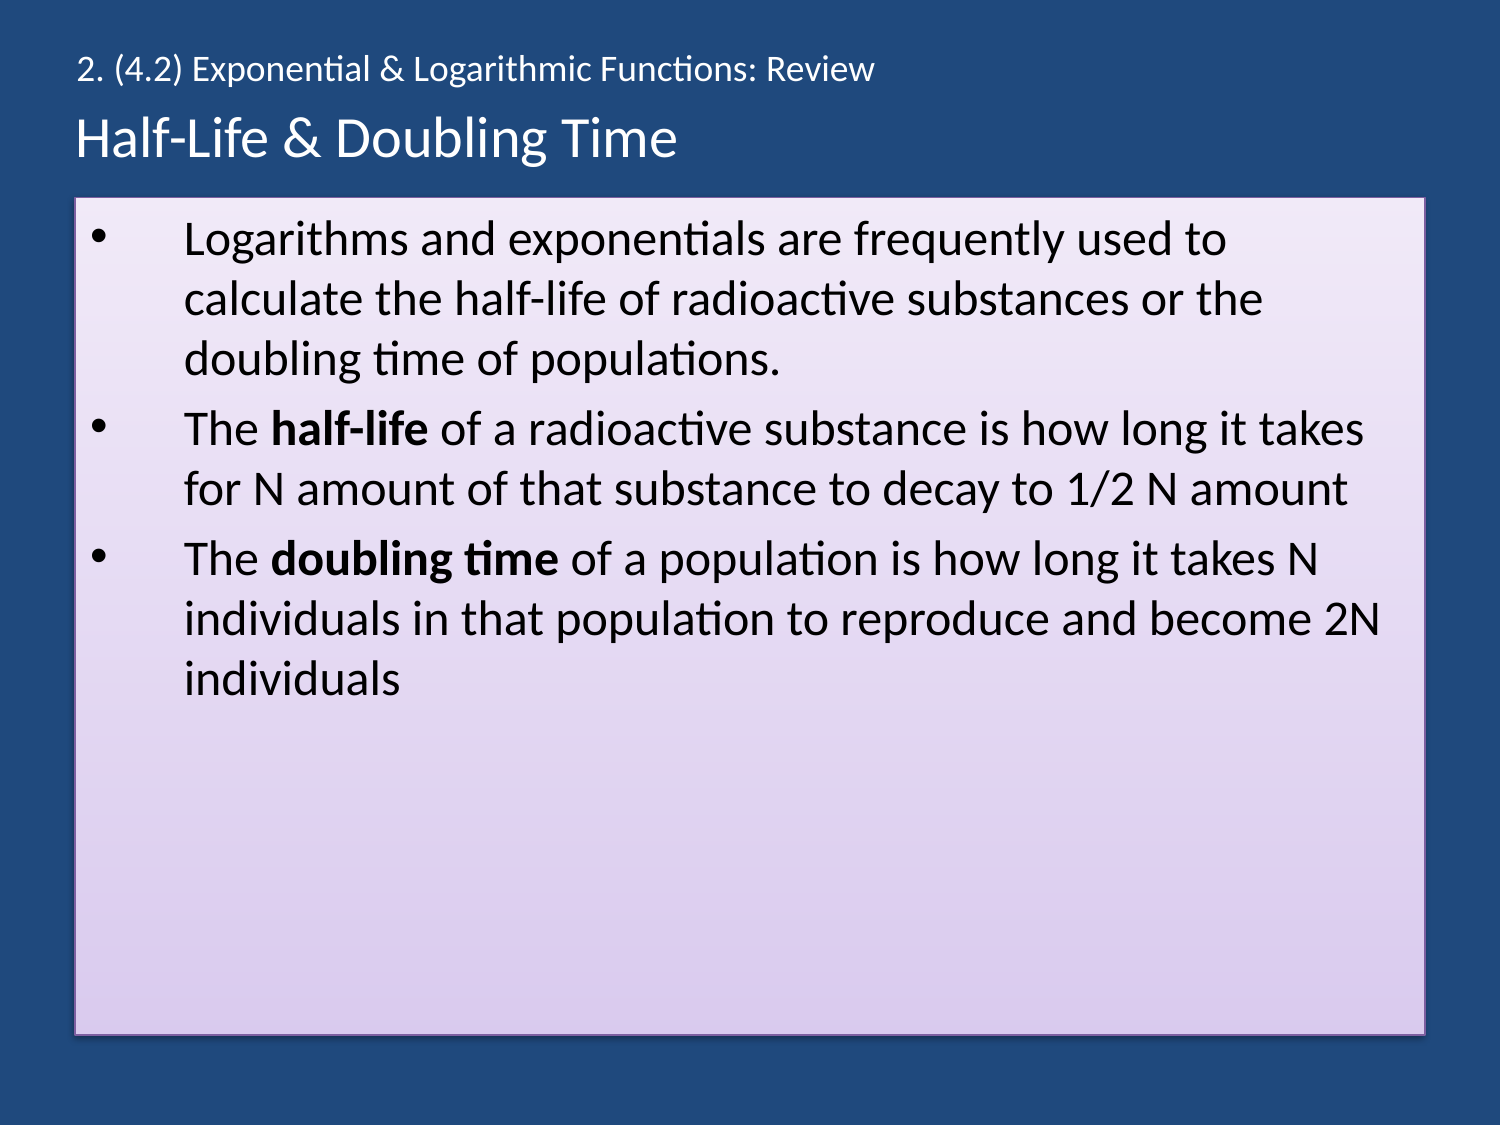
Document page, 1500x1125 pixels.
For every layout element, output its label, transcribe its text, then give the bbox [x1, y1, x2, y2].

text_box 2. (4.2) Exponential & Logarithmic Functions: Review [61, 36, 1402, 96]
title Half-Life & Doubling Time [60, 93, 1411, 175]
list Logarithms and exponentials are frequently used to calculate the half-life of radioactive substances or the doubling time of populations. The half-life of a radioactive substance is how long it takes for N amount of that substance to decay to 1/2 N amount The doubling time of a population is how long it takes N individuals in that population to reproduce and become 2N individuals [74, 197, 1426, 1036]
